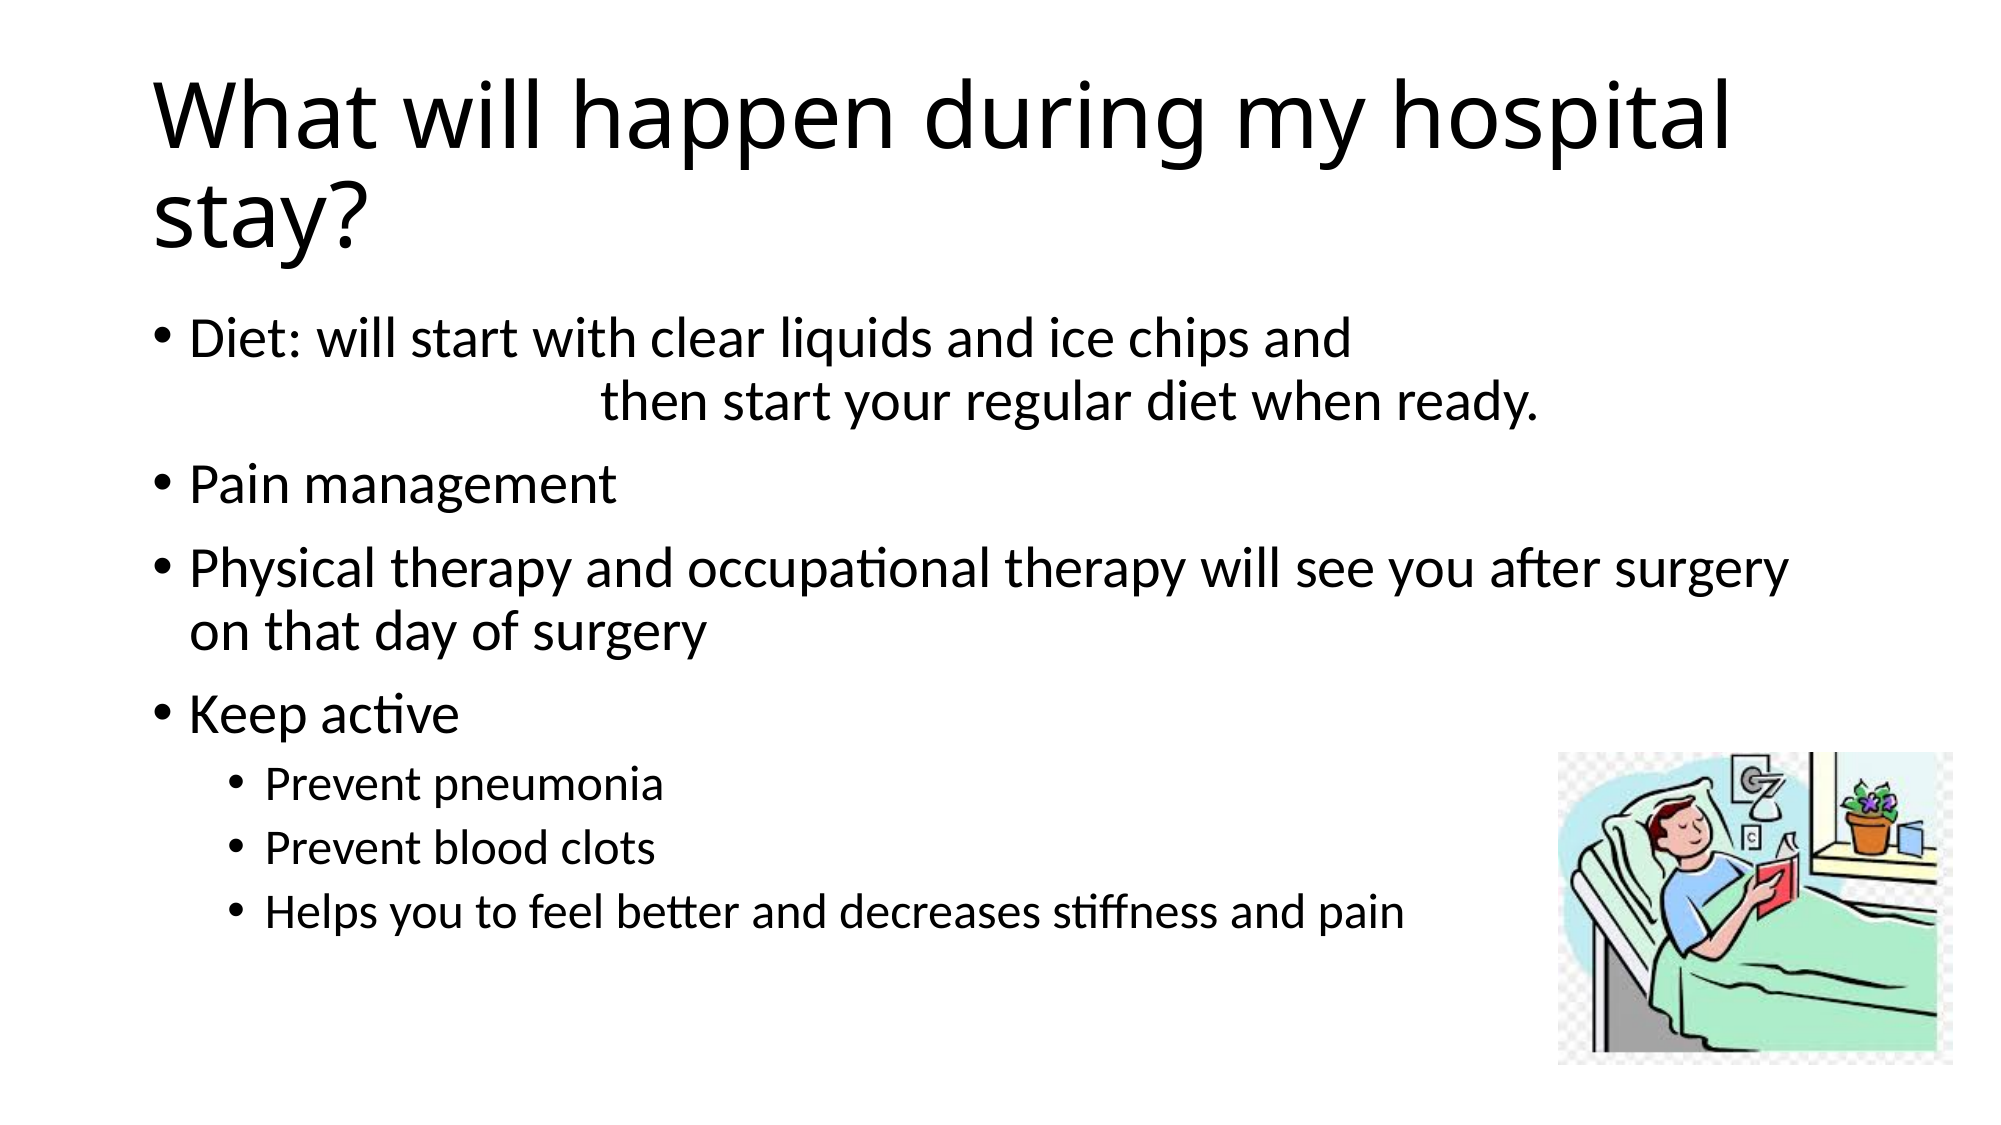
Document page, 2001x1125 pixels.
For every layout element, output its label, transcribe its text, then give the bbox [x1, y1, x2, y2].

picture [1558, 752, 1953, 1065]
list Diet: will start with clear liquids and ice chips and then start your regular diet when ready. Pain management Physical therapy and occupational therapy will see you after surgery on that day of surgery Keep active Prevent pneumonia Prevent blood clots Helps you to feel better and decreases stiffness and pain [137, 299, 1863, 1014]
title What will happen during my hospital stay? [137, 59, 1863, 278]
